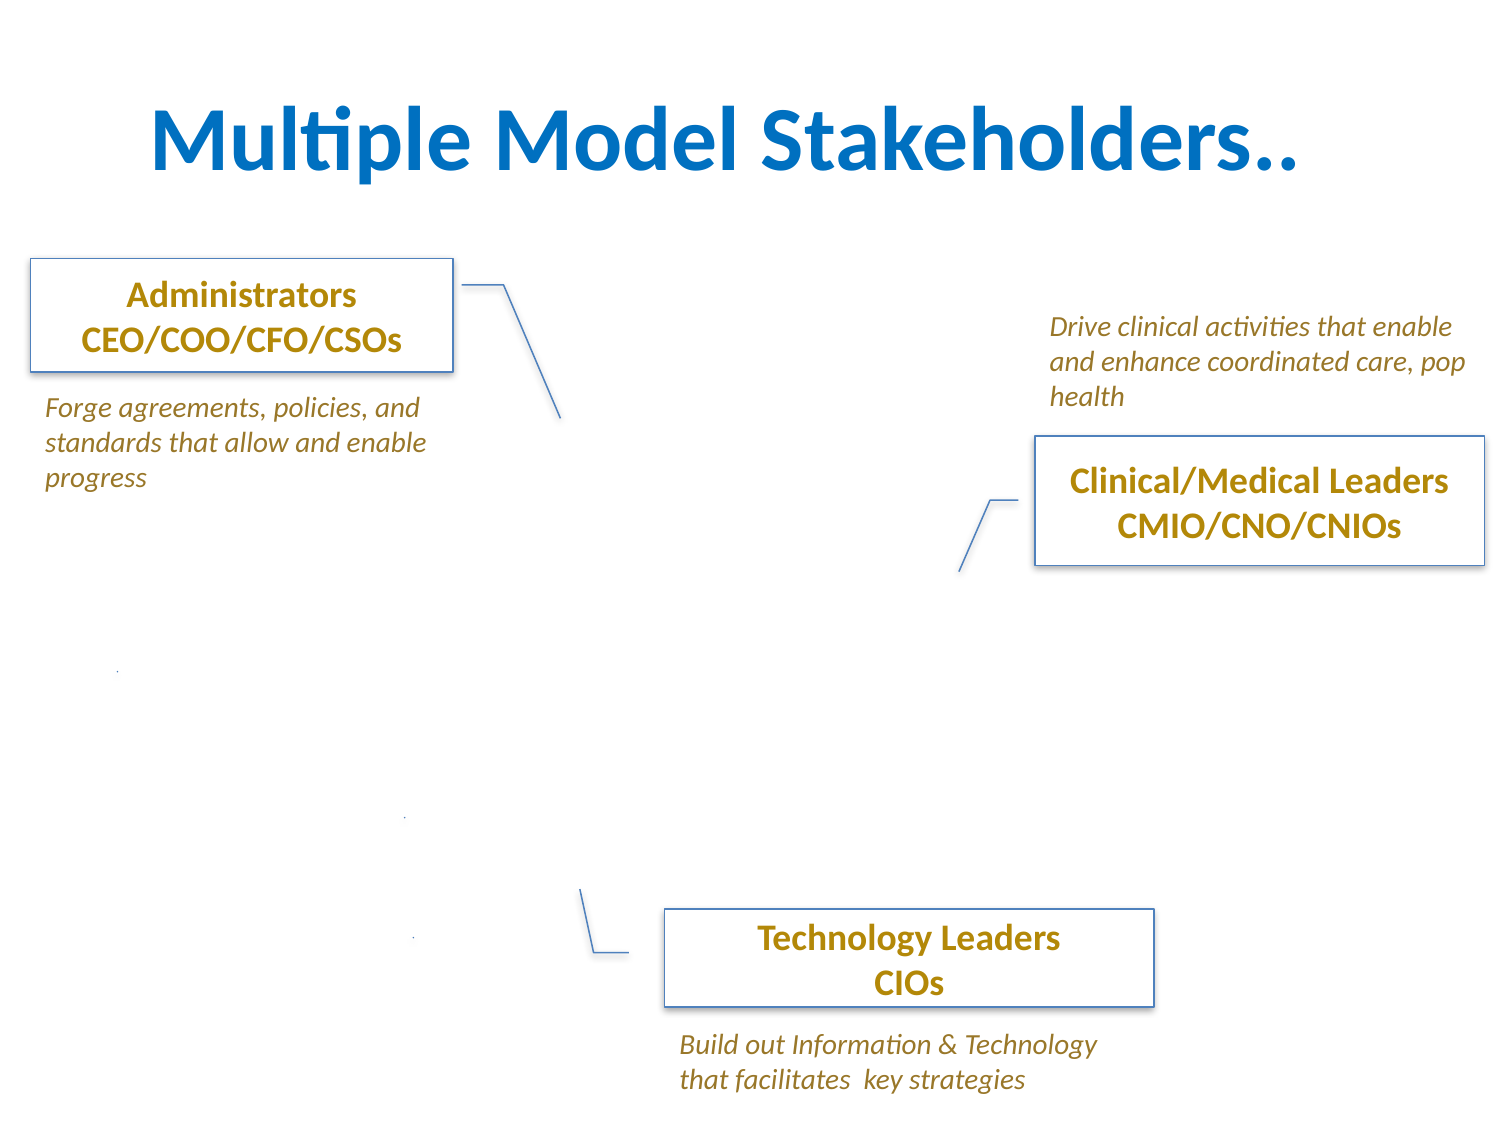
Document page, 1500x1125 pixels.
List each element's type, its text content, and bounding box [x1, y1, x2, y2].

text_box Administrators CEO/COO/CFO/CSOs [30, 258, 112, 373]
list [117, 221, 1314, 940]
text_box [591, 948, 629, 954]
text_box Build out Information & Technology that facilitates key strategies [664, 1017, 1154, 1103]
text_box Clinical/Medical Leaders CMIO/CNO/CNIOs [1317, 435, 1485, 566]
text_box Technology Leaders CIOs [664, 948, 1155, 1008]
title Multiple Model Stakeholders.. [128, 67, 1324, 200]
text_box Forge agreements, policies, and standards that allow and enable progress [30, 381, 112, 501]
text_box Drive clinical activities that enable and enhance coordinated care, pop health [1317, 299, 1485, 420]
